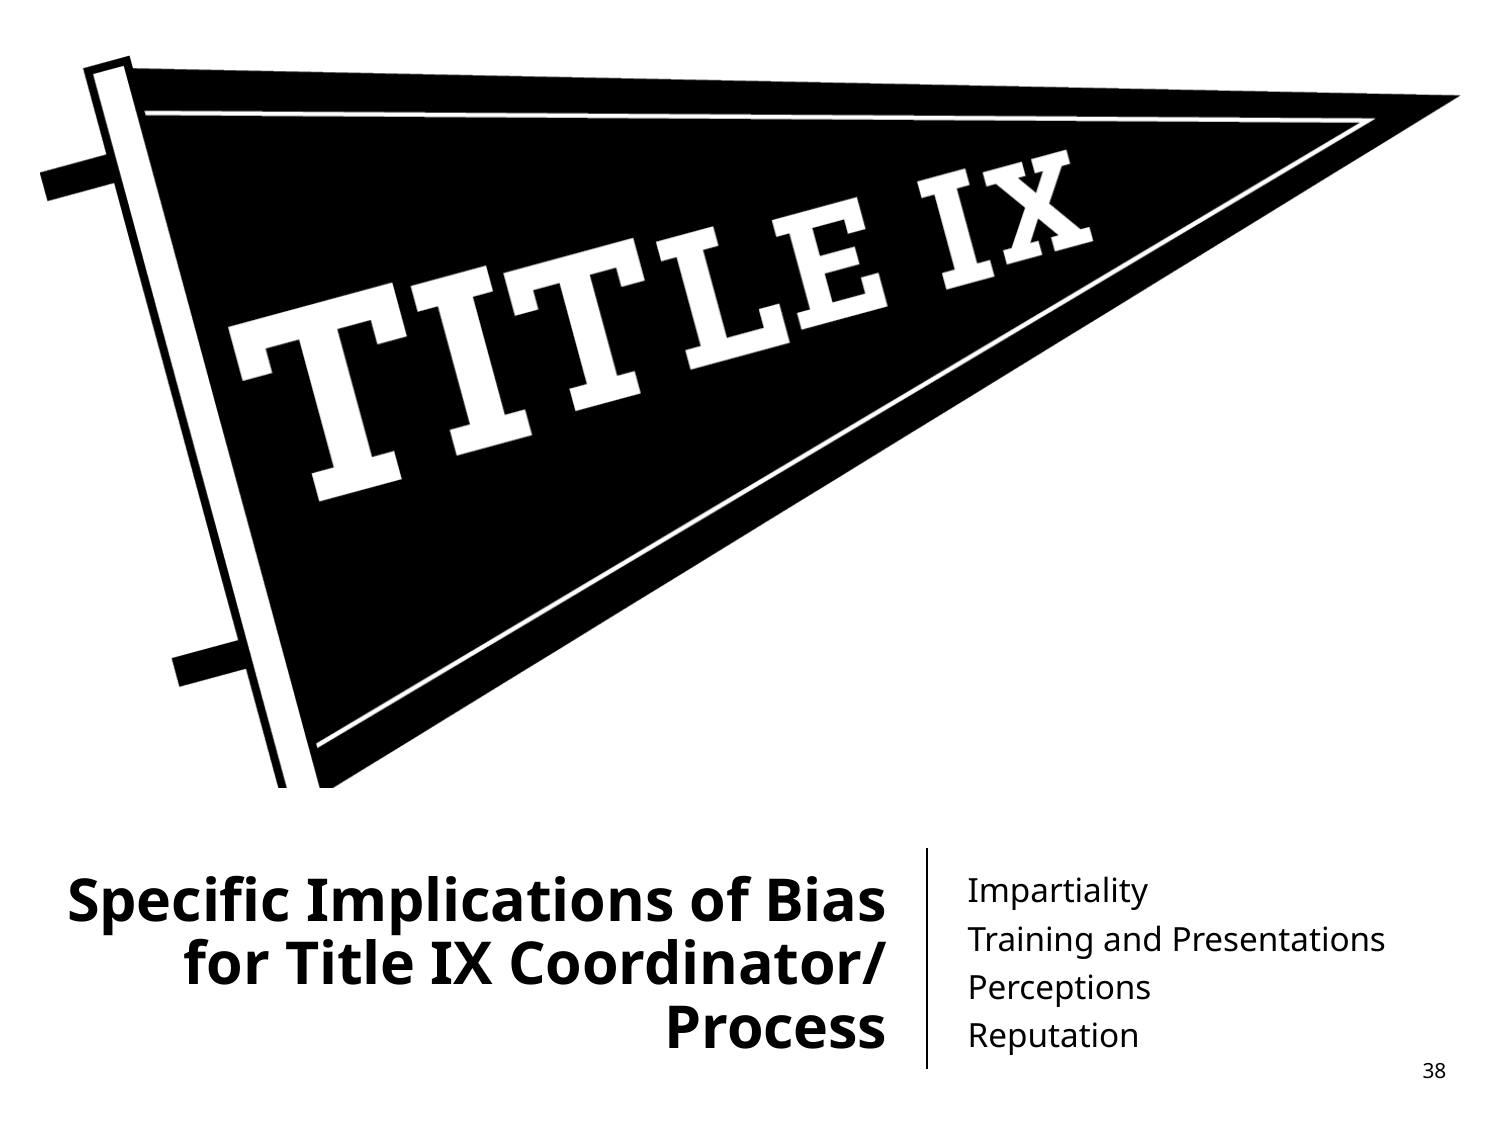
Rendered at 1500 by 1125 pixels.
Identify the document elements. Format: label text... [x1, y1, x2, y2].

text_box Specific Implications of Bias for Title IX Coordinator/ Process [10, 861, 903, 1070]
text_box Impartiality Training and Presentations Perceptions Reputation [943, 814, 1446, 1103]
picture [39, 55, 1461, 788]
